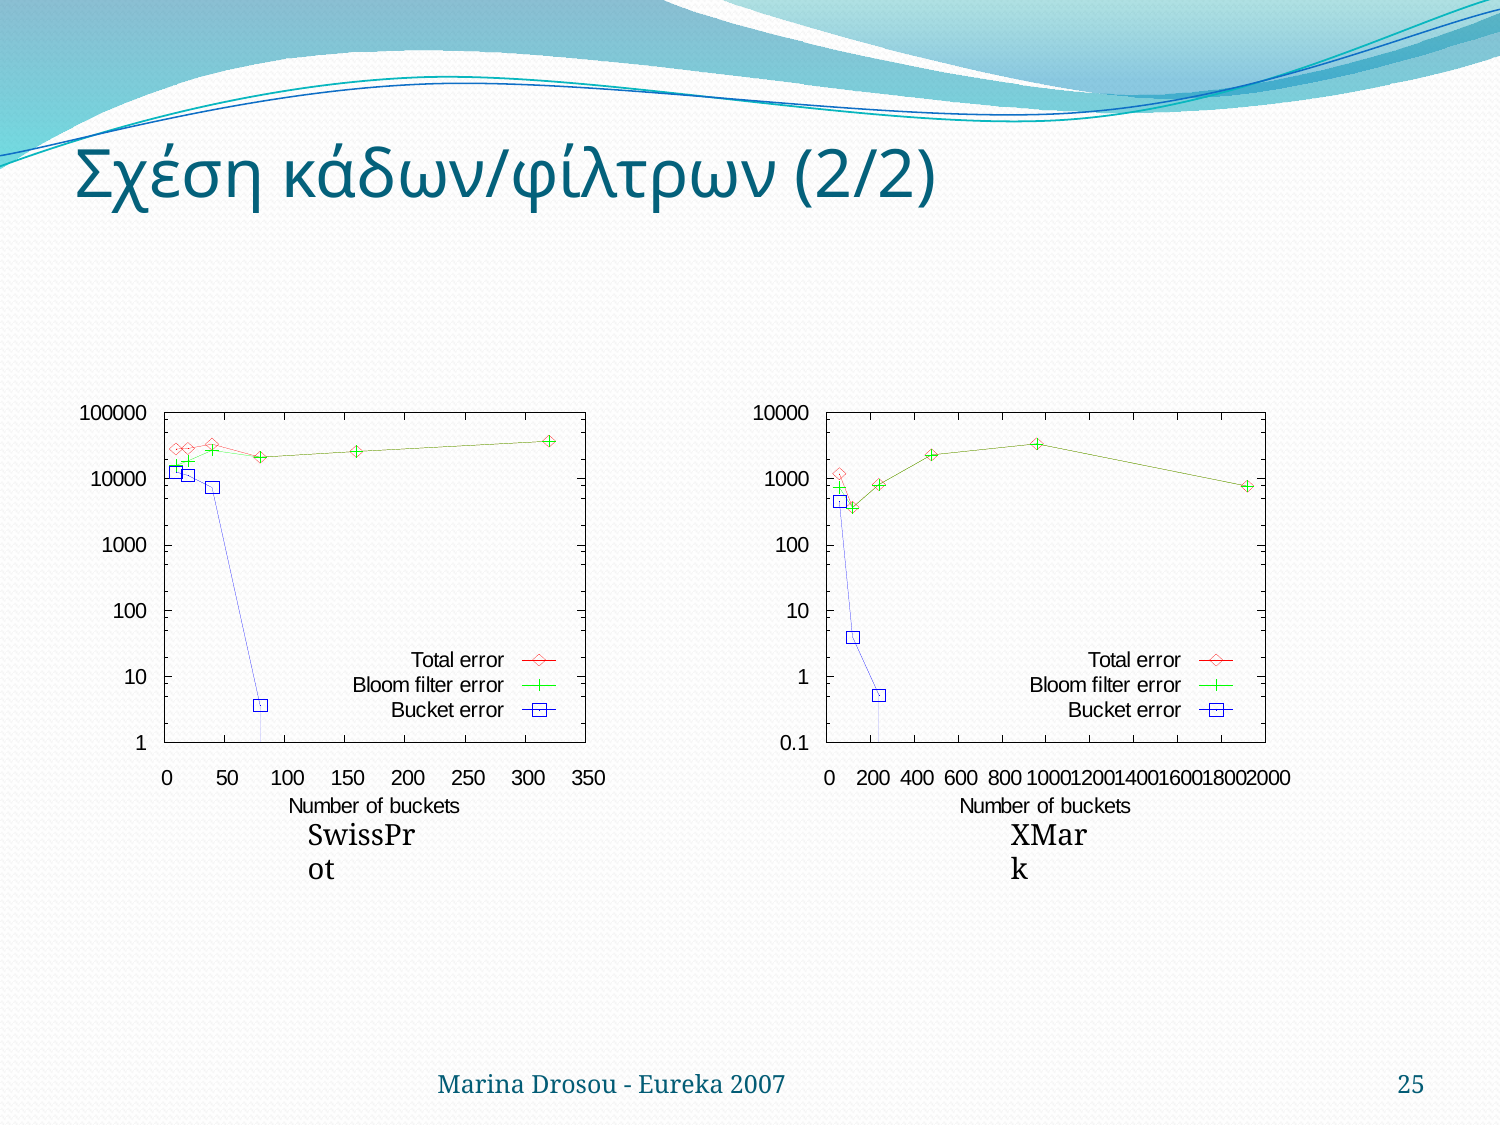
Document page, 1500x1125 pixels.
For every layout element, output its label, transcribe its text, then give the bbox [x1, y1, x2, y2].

title Σχέση κάδων/φίλτρων (2/2) [75, 115, 1425, 211]
text_box SwissProt [292, 837, 446, 894]
slide_number 25 [1299, 1042, 1425, 1103]
footer Marina Drosou - Eureka 2007 [437, 1042, 988, 1103]
picture [714, 362, 1358, 825]
picture [34, 362, 678, 825]
text_box XMark [996, 837, 1114, 894]
